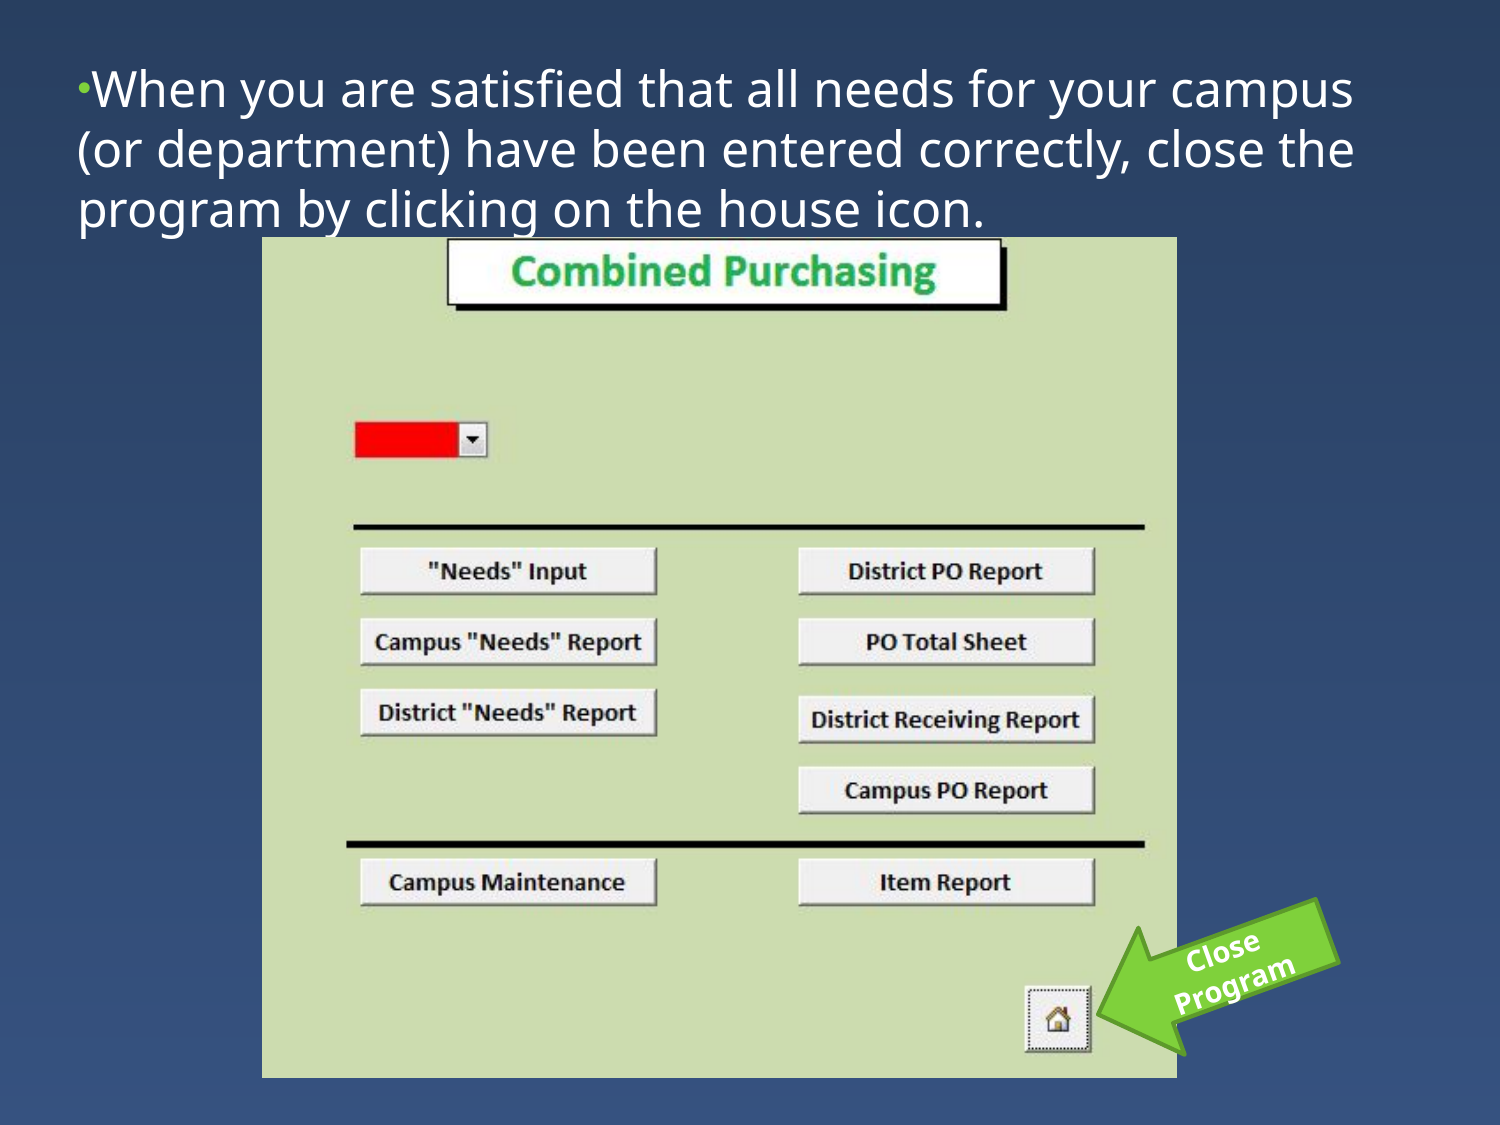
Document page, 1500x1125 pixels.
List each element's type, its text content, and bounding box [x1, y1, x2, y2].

picture [262, 237, 1177, 1078]
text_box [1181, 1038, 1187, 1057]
text_box Close Program [1181, 897, 1341, 1023]
list When you are satisfied that all needs for your campus (or department) have been entered correctly, close the program by clicking on the house icon. [62, 50, 1388, 275]
